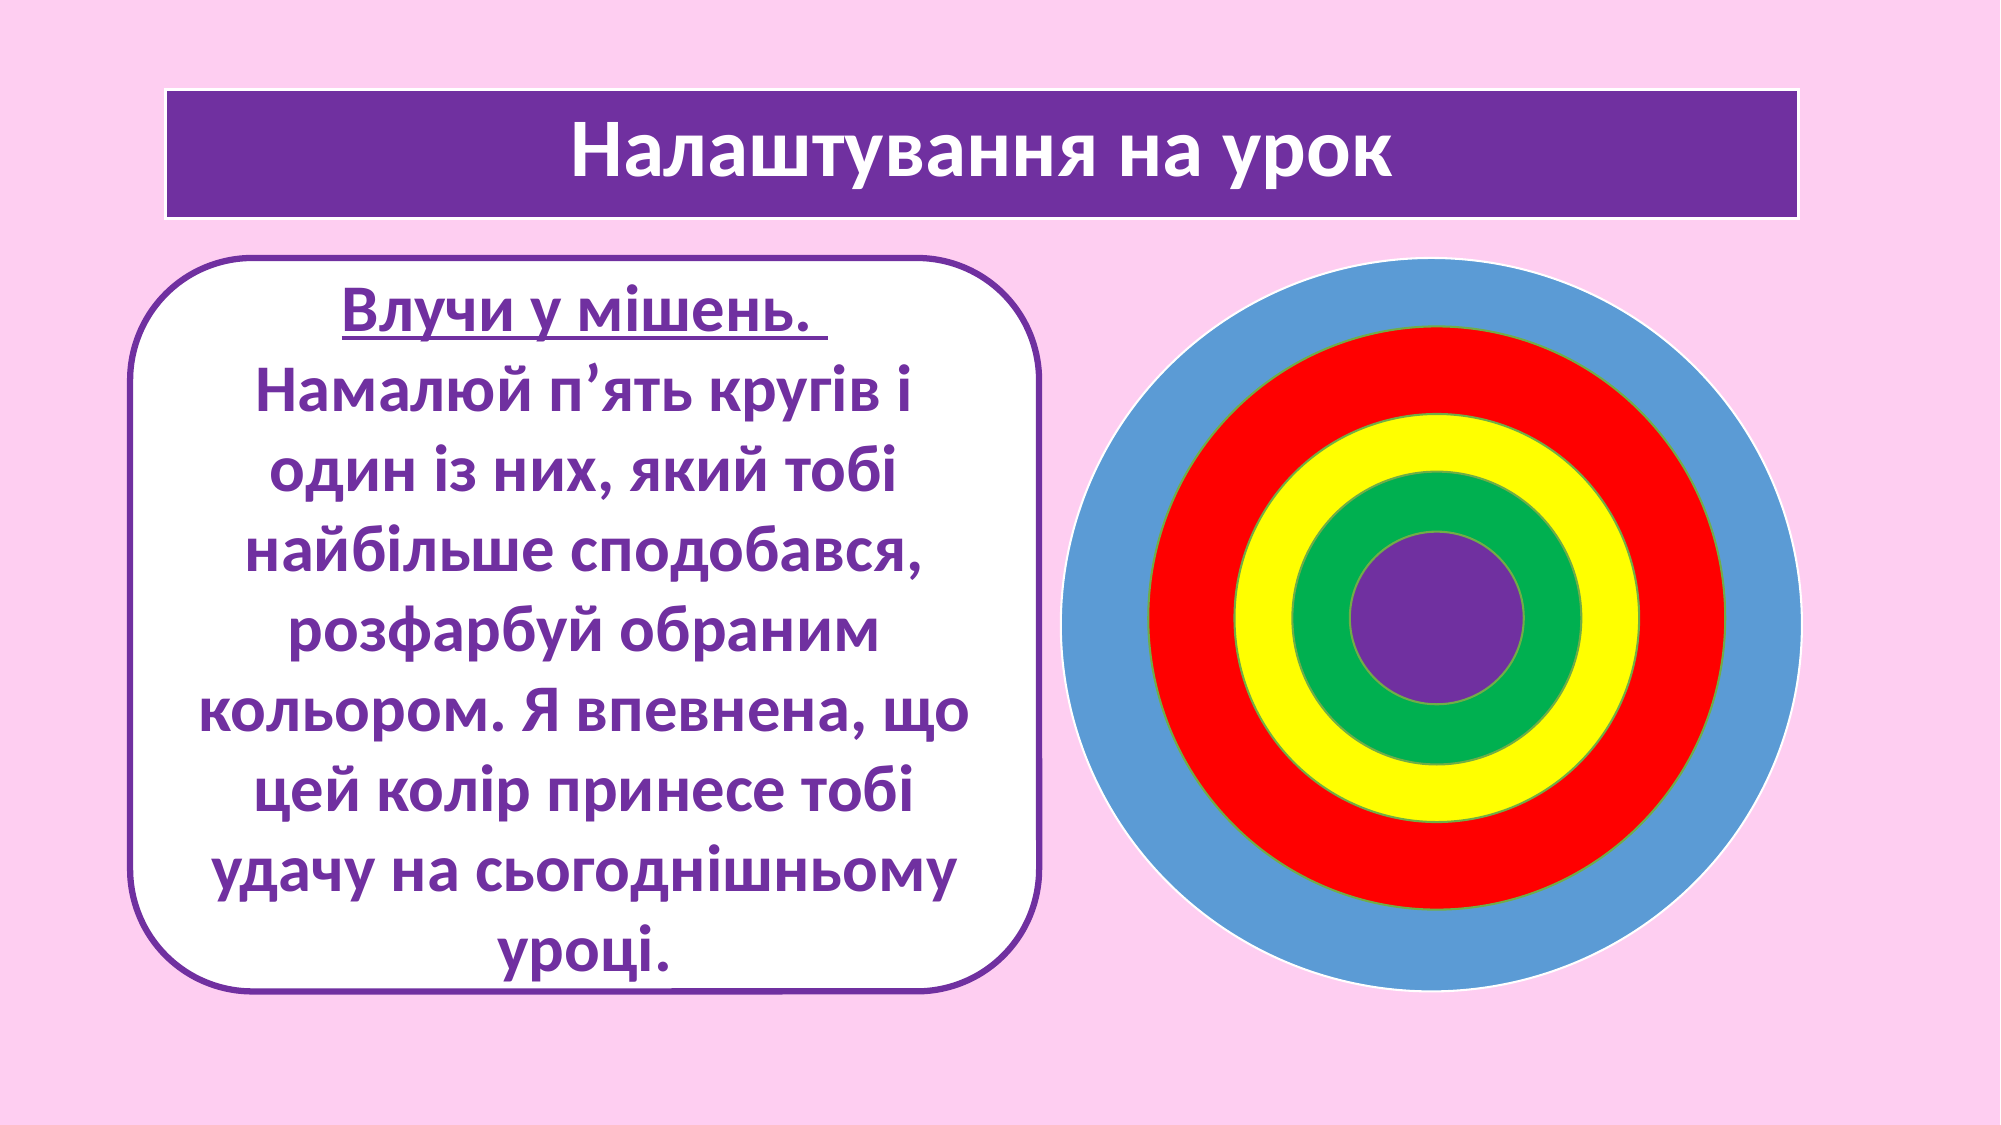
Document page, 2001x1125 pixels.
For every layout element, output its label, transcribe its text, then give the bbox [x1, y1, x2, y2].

text_box [1233, 412, 1641, 824]
text_box 1 [1059, 256, 1803, 993]
title Налаштування на урок [164, 88, 1800, 220]
text_box [1147, 325, 1727, 911]
text_box [1348, 530, 1525, 706]
text_box [1291, 470, 1583, 766]
text_box Влучи у мішень. Намалюй п’ять кругів і один із них, який тобі найбільше сподобався, розфарбуй обраним кольором. Я впевнена, що цей колір принесе тобі удачу на сьогоднішньому уроці. [129, 256, 1041, 993]
